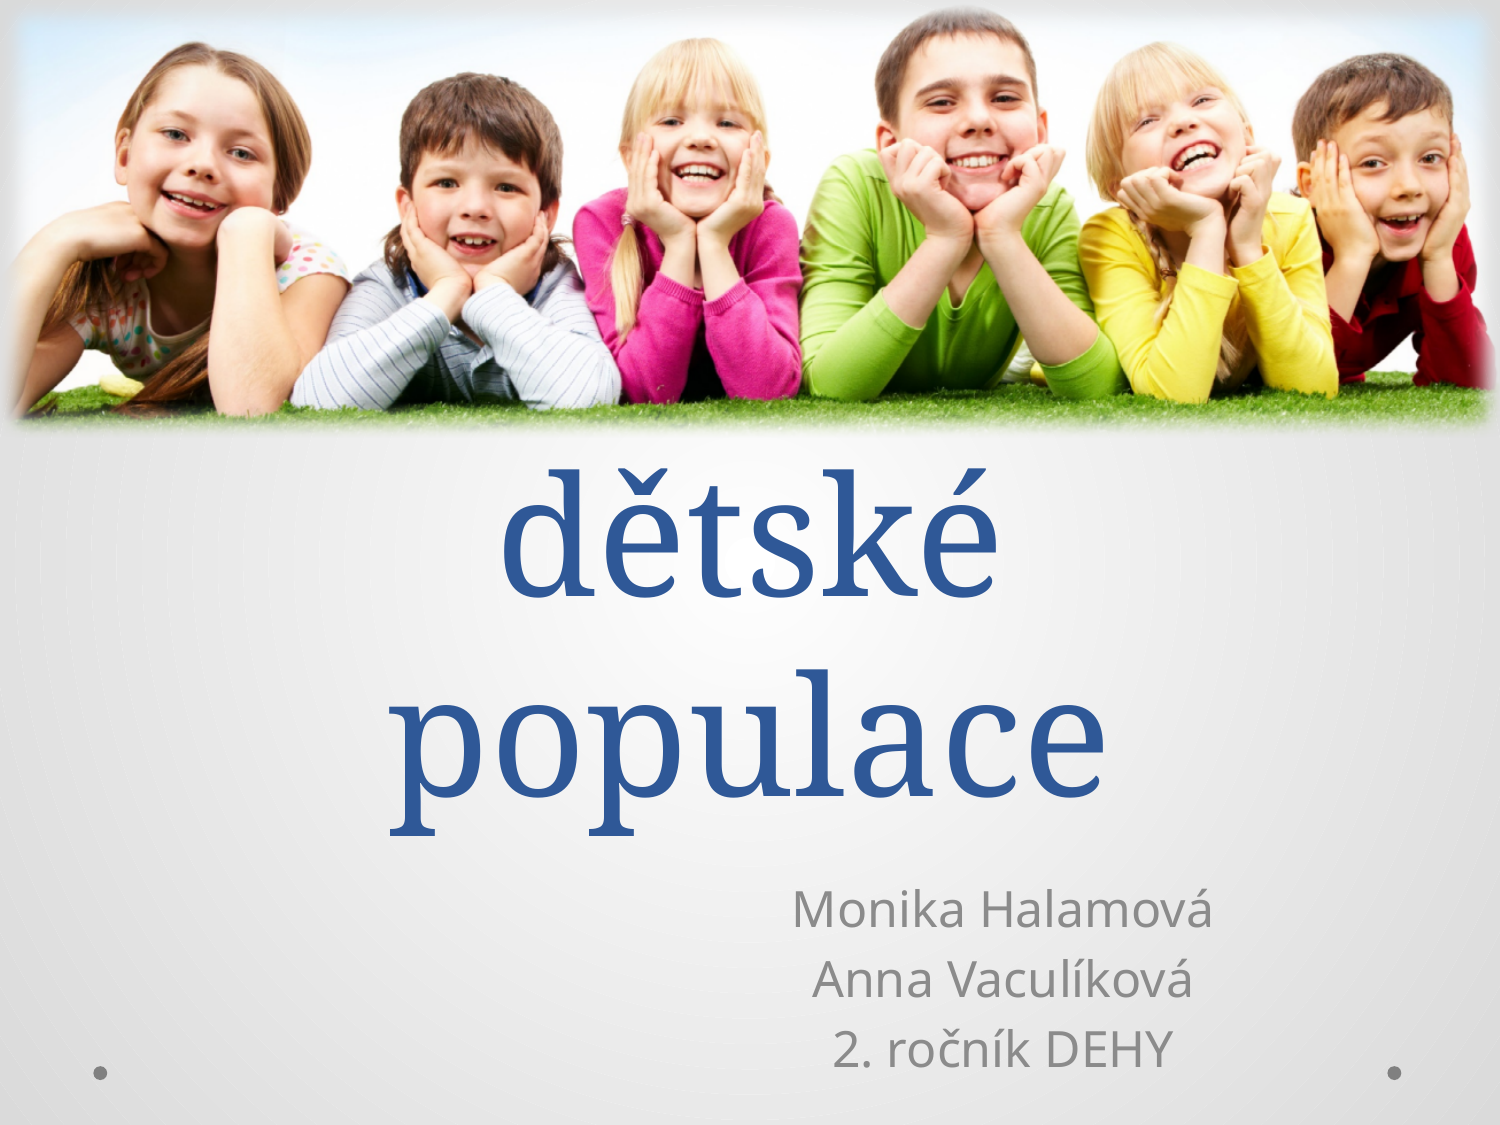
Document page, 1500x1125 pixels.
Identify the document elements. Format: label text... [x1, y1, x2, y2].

picture [0, 0, 1500, 440]
title Orální zdraví dětské populace [112, 448, 1388, 838]
subtitle Monika Halamová Anna Vaculíková 2. ročník DEHY [478, 869, 1500, 1125]
